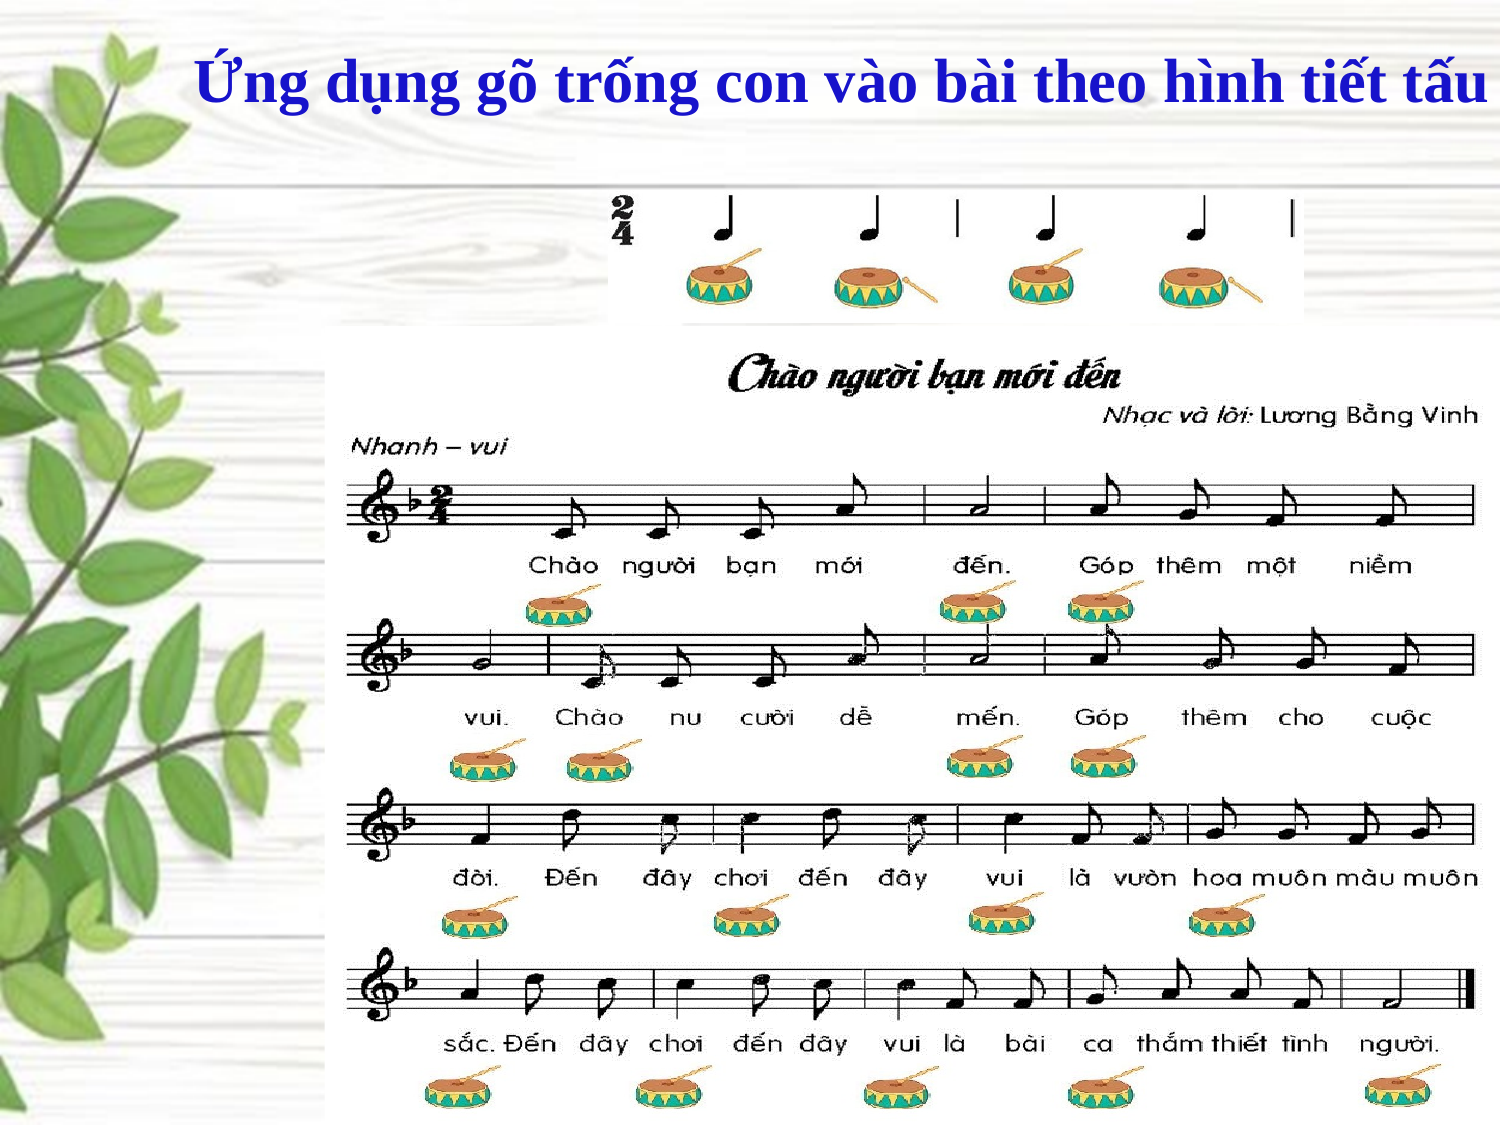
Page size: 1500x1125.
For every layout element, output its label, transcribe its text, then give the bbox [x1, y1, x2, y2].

text_box Ứng dụng gõ trống con vào bài theo hình tiết tấu [171, 30, 1500, 125]
picture [0, 0, 1500, 1125]
